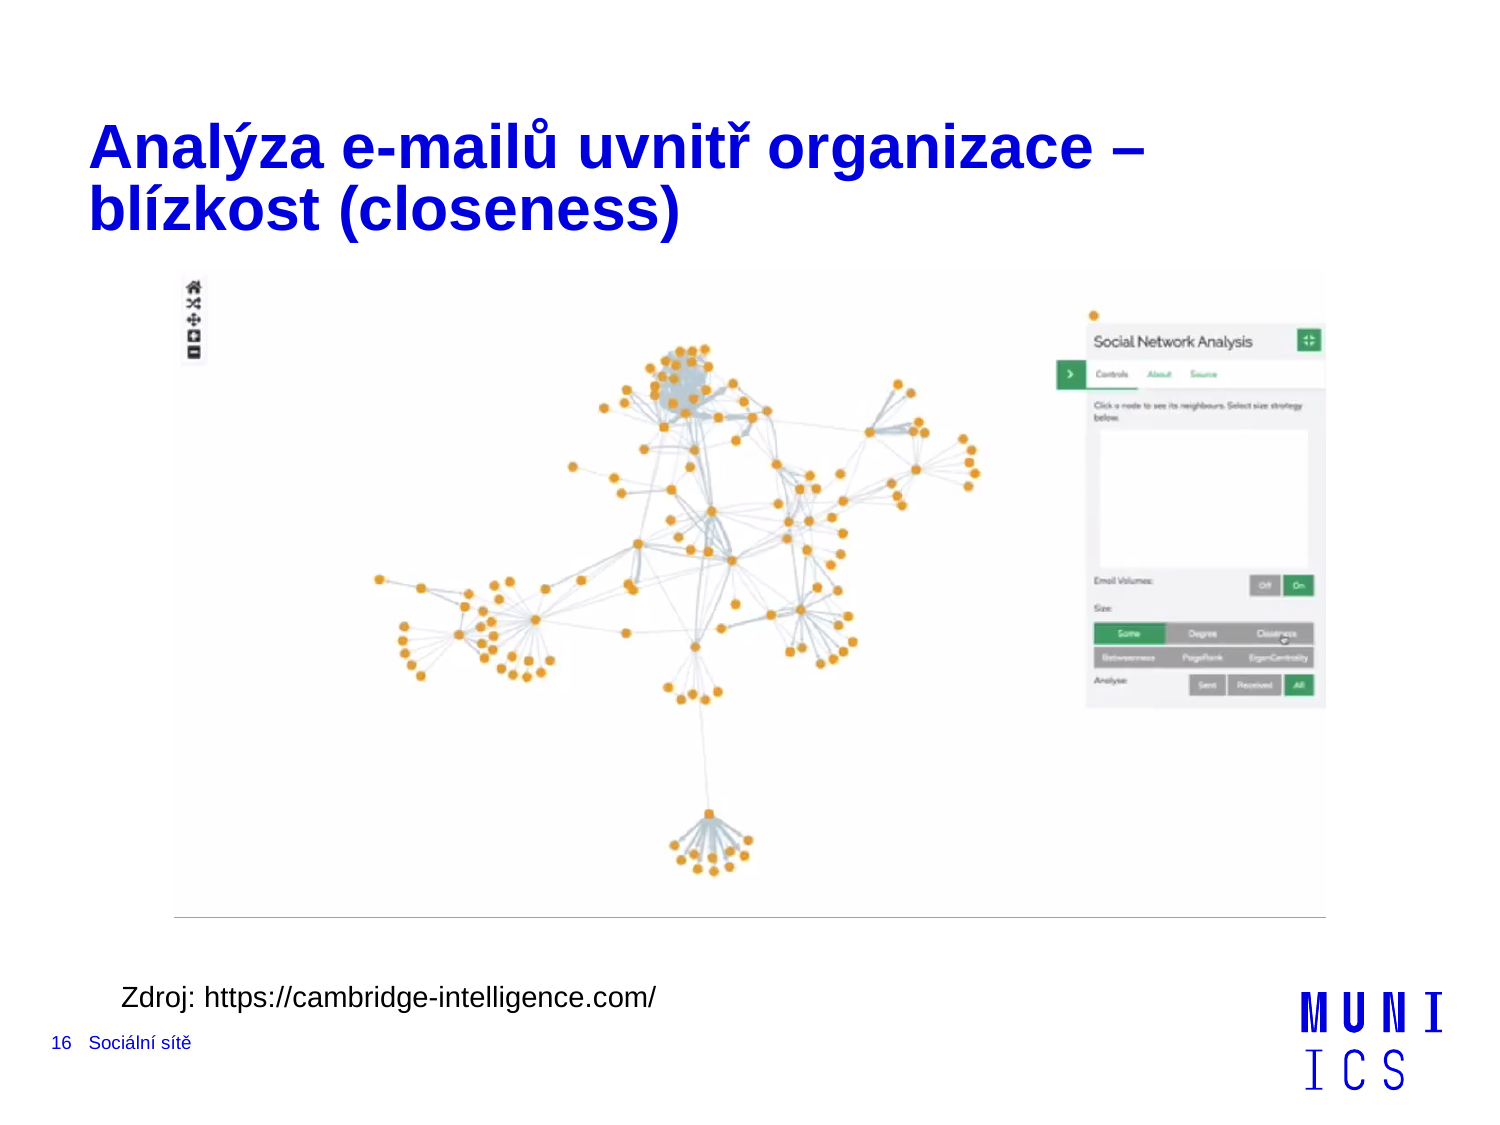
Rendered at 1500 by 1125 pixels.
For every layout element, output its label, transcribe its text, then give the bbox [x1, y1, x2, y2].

text_box Zdroj: https://cambridge-intelligence.com/ [106, 971, 701, 1021]
slide_number 16 [50, 1021, 82, 1063]
title Analýza e-mailů uvnitř organizace – blízkost (closeness) [88, 118, 1412, 193]
footer Sociální sítě [88, 1021, 1063, 1063]
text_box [173, 269, 1327, 919]
